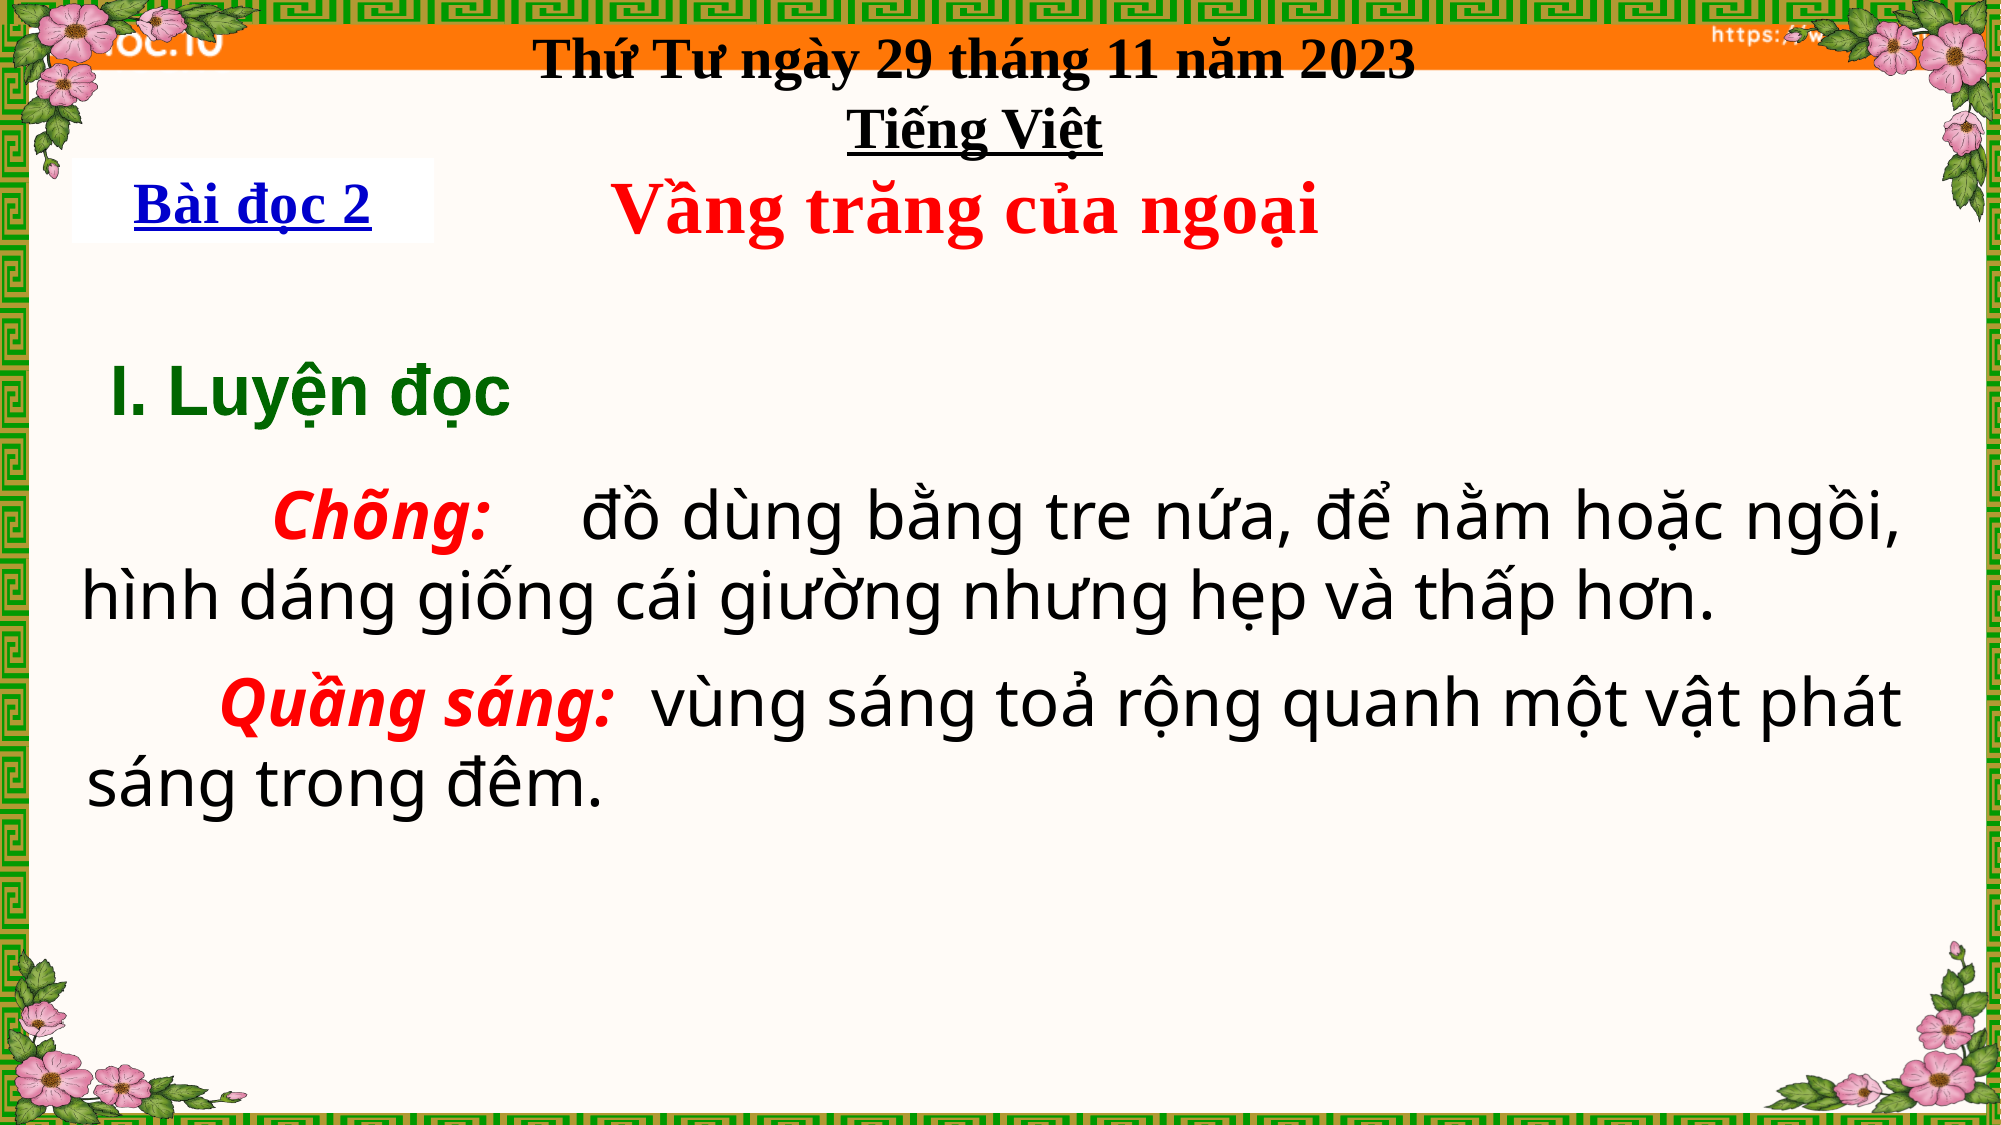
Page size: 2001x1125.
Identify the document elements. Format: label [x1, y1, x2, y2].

text_box [0, 0, 2000, 1125]
